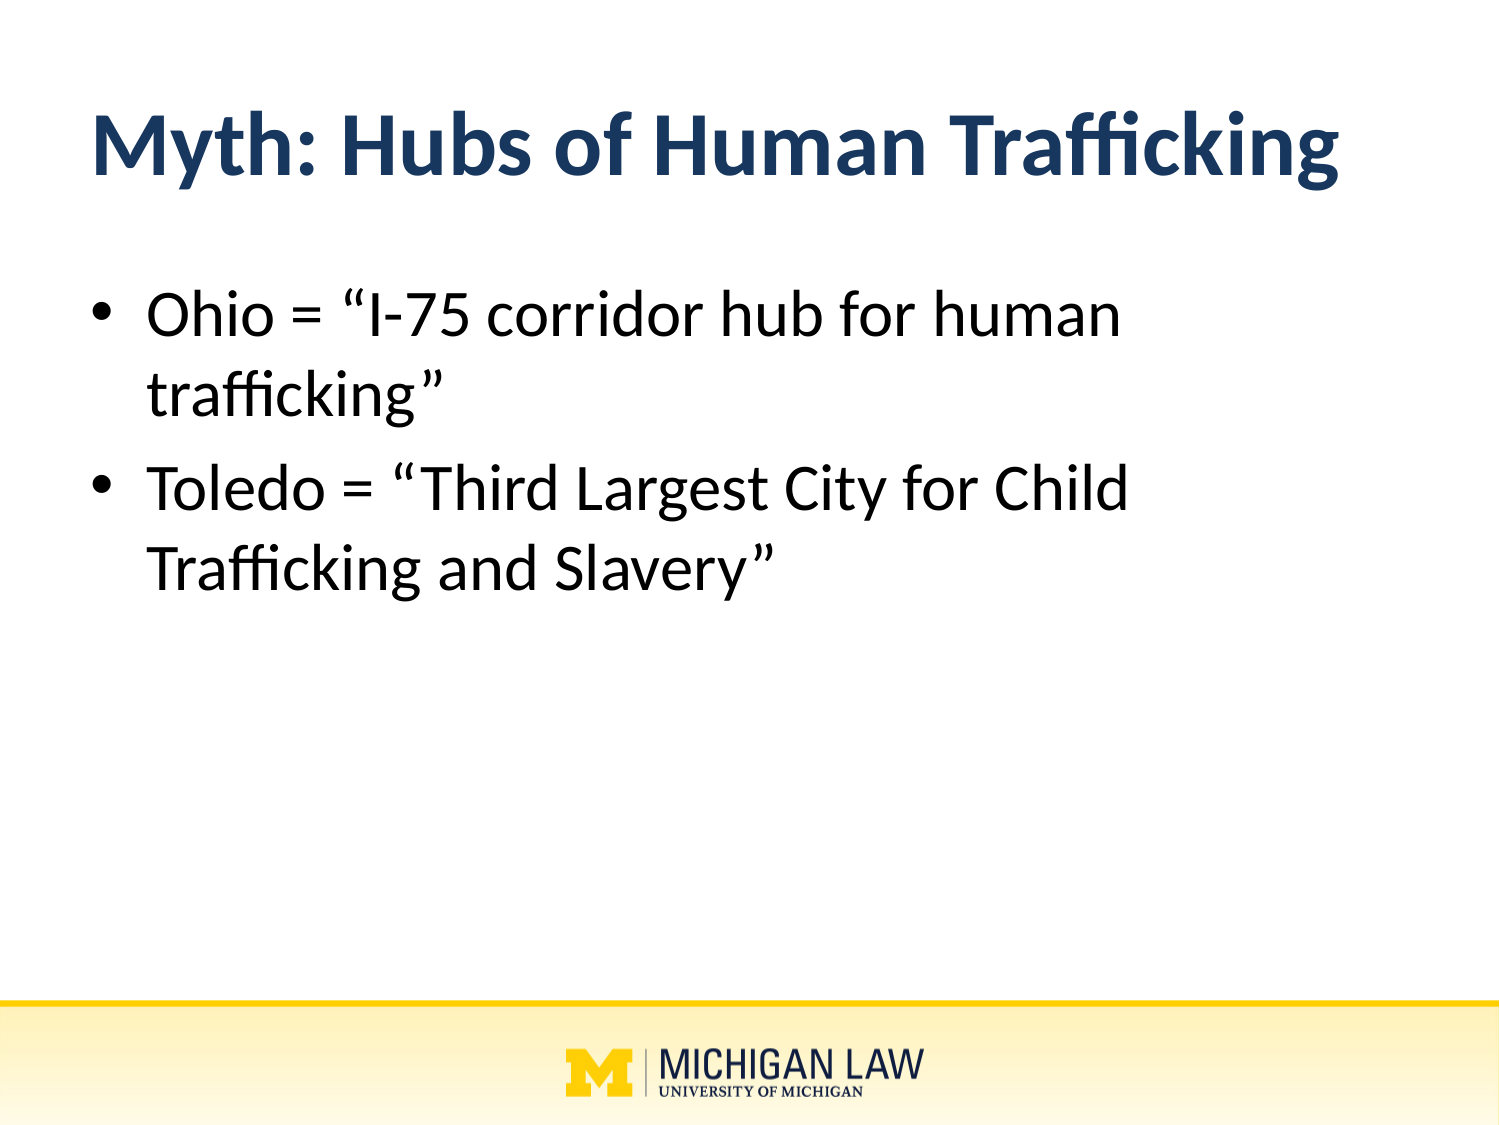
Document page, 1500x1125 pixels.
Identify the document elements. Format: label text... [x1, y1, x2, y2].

picture [0, 1000, 1499, 1125]
list Ohio = “I-75 corridor hub for human trafficking” Toledo = “Third Largest City for Child Trafficking and Slavery” [75, 262, 1425, 1005]
title Myth: Hubs of Human Trafficking [75, 45, 1425, 233]
